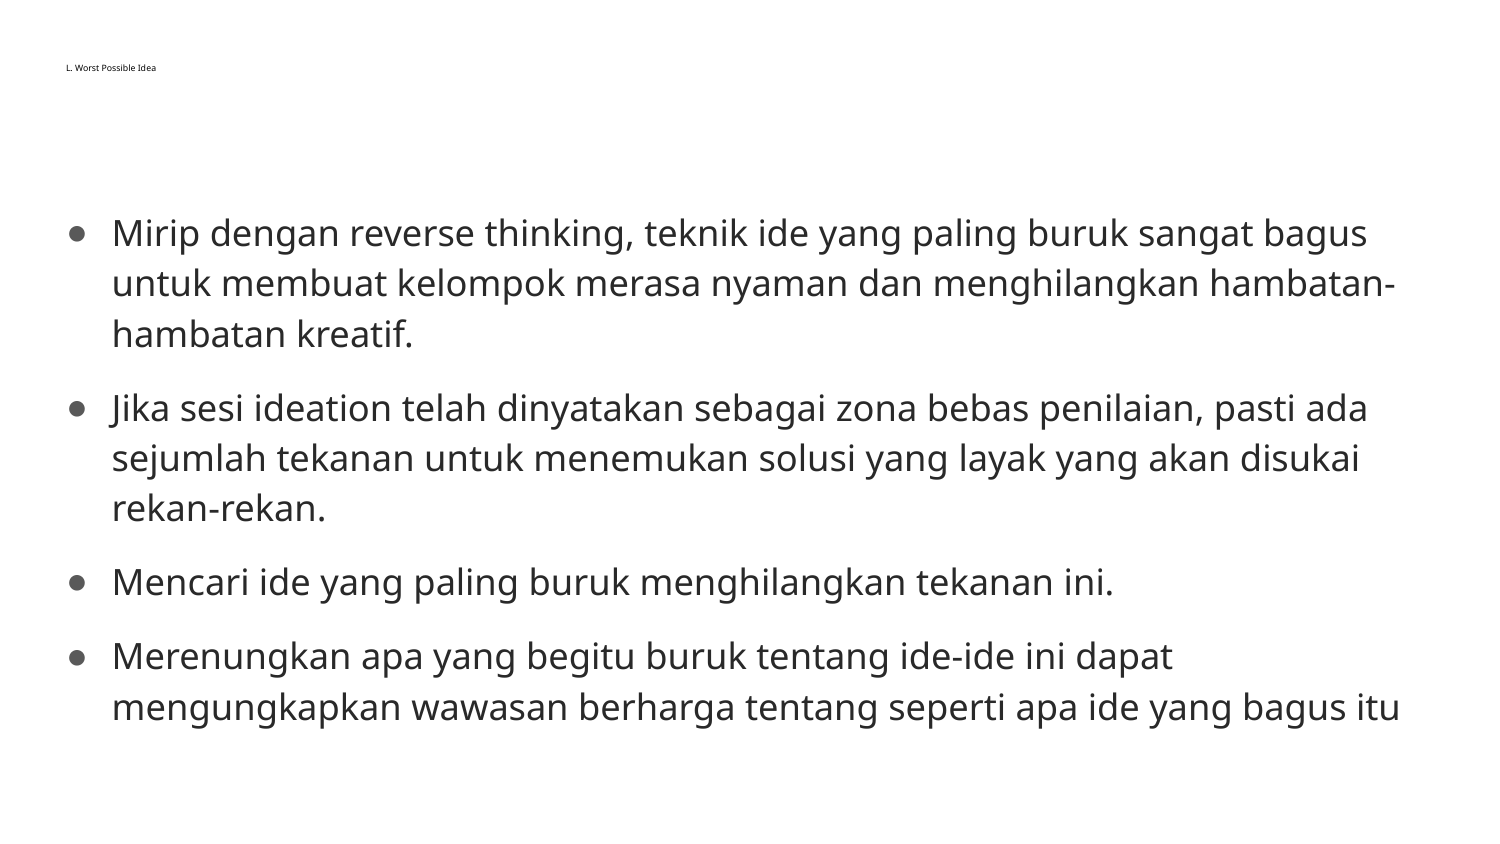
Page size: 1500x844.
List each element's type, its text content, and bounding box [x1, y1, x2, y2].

title L. Worst Possible Idea [51, 47, 1449, 142]
list Mirip dengan reverse thinking, teknik ide yang paling buruk sangat bagus untuk membuat kelompok merasa nyaman dan menghilangkan hambatan-hambatan kreatif. Jika sesi ideation telah dinyatakan sebagai zona bebas penilaian, pasti ada sejumlah tekanan untuk menemukan solusi yang layak yang akan disukai rekan-rekan. Mencari ide yang paling buruk menghilangkan tekanan ini. Merenungkan apa yang begitu buruk tentang ide-ide ini dapat mengungkapkan wawasan berharga tentang seperti apa ide yang bagus itu [51, 189, 1449, 750]
